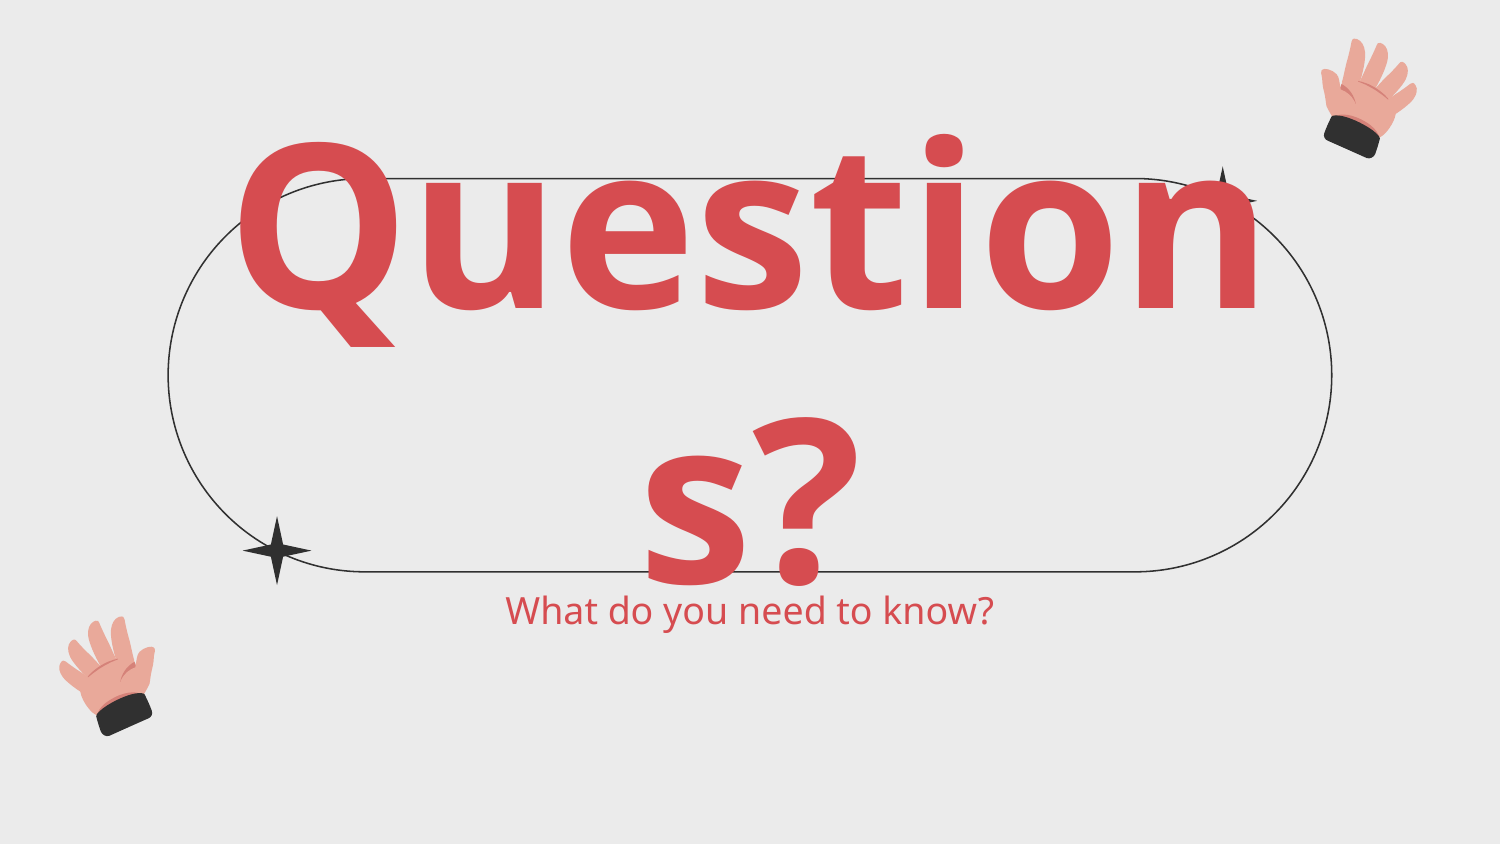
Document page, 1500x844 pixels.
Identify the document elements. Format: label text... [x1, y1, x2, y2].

subtitle What do you need to know? [210, 593, 1290, 654]
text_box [167, 166, 1332, 586]
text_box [61, 618, 162, 734]
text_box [1314, 40, 1415, 156]
